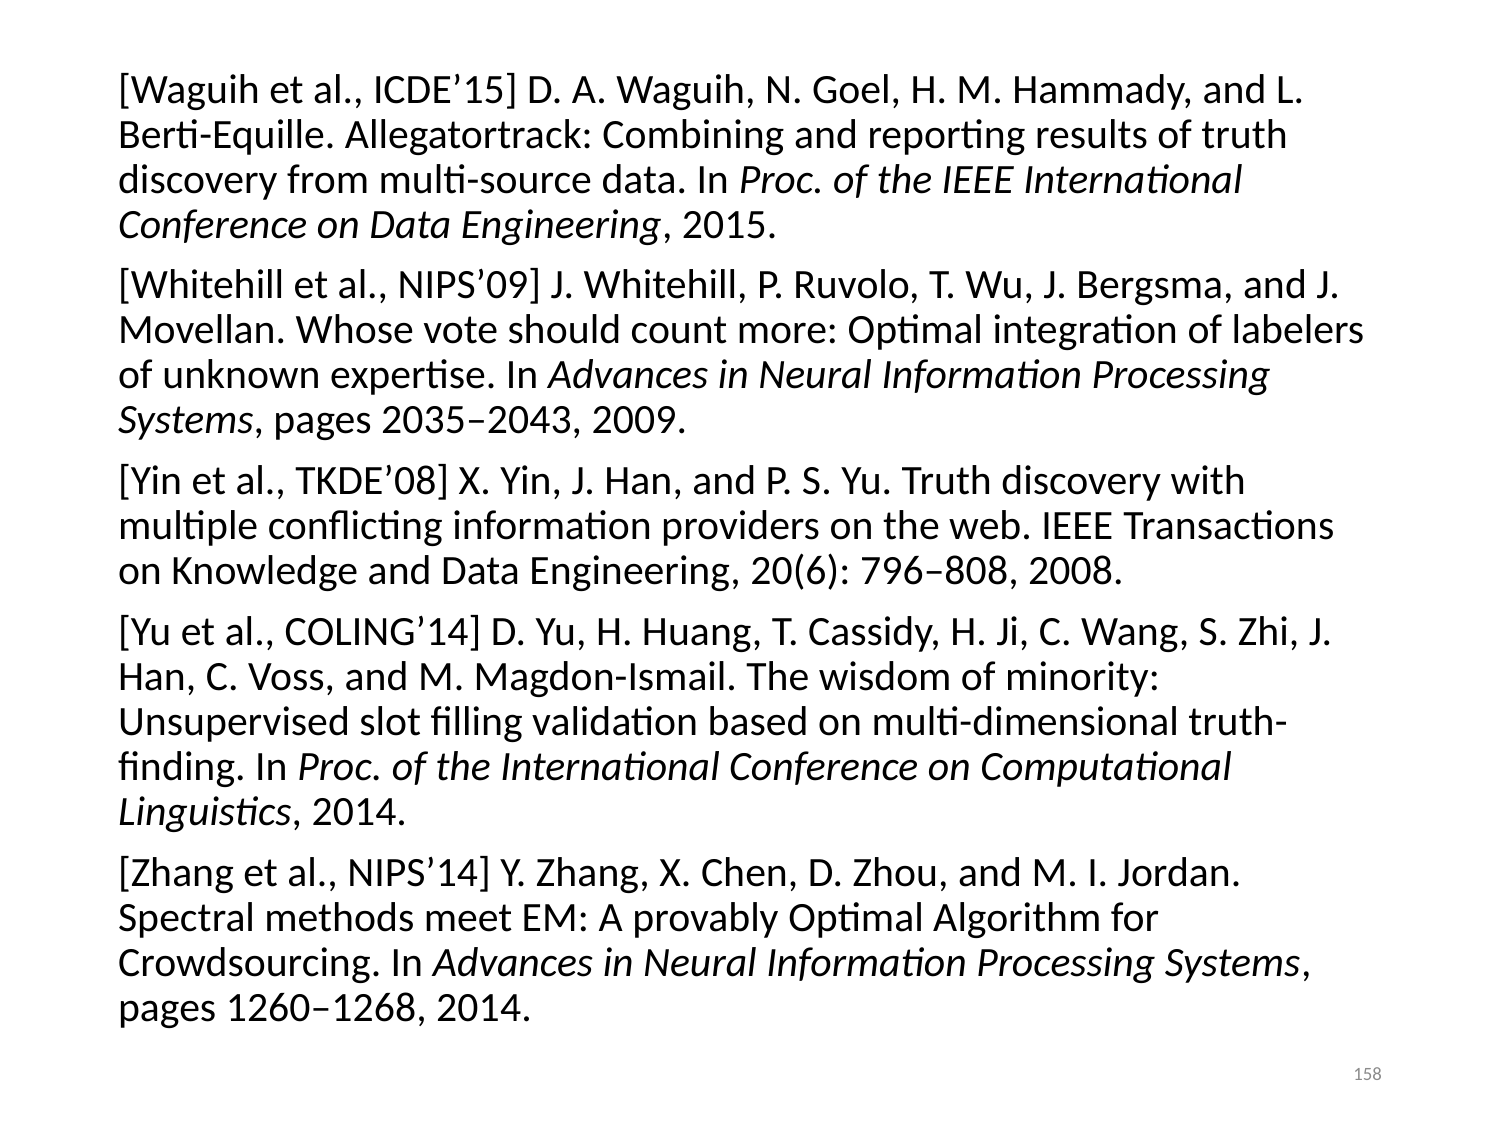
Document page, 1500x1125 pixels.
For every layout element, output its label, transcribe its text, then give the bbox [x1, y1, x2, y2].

slide_number 158 [1059, 1042, 1397, 1103]
list [Waguih et al., ICDE’15] D. A. Waguih, N. Goel, H. M. Hammady, and L. Berti-Equille. Allegatortrack: Combining and reporting results of truth discovery from multi-source data. In Proc. of the IEEE International Conference on Data Engineering, 2015. [Whitehill et al., NIPS’09] J. Whitehill, P. Ruvolo, T. Wu, J. Bergsma, and J. Movellan. Whose vote should count more: Optimal integration of labelers of unknown expertise. In Advances in Neural Information Processing Systems, pages 2035–2043, 2009. [Yin et al., TKDE’08] X. Yin, J. Han, and P. S. Yu. Truth discovery with multiple conflicting information providers on the web. IEEE Transactions on Knowledge and Data Engineering, 20(6): 796–808, 2008. [Yu et al., COLING’14] D. Yu, H. Huang, T. Cassidy, H. Ji, C. Wang, S. Zhi, J. Han, C. Voss, and M. Magdon-Ismail. The wisdom of minority: Unsupervised slot filling validation based on multi-dimensional truth-finding. In Proc. of the International Conference on Computational Linguistics, 2014. [Zhang et al., NIPS’14] Y. Zhang, X. Chen, D. Zhou, and M. I. Jordan. Spectral methods meet EM: A provably Optimal Algorithm for Crowdsourcing. In Advances in Neural Information Processing Systems, pages 1260–1268, 2014. [103, 59, 1397, 1103]
